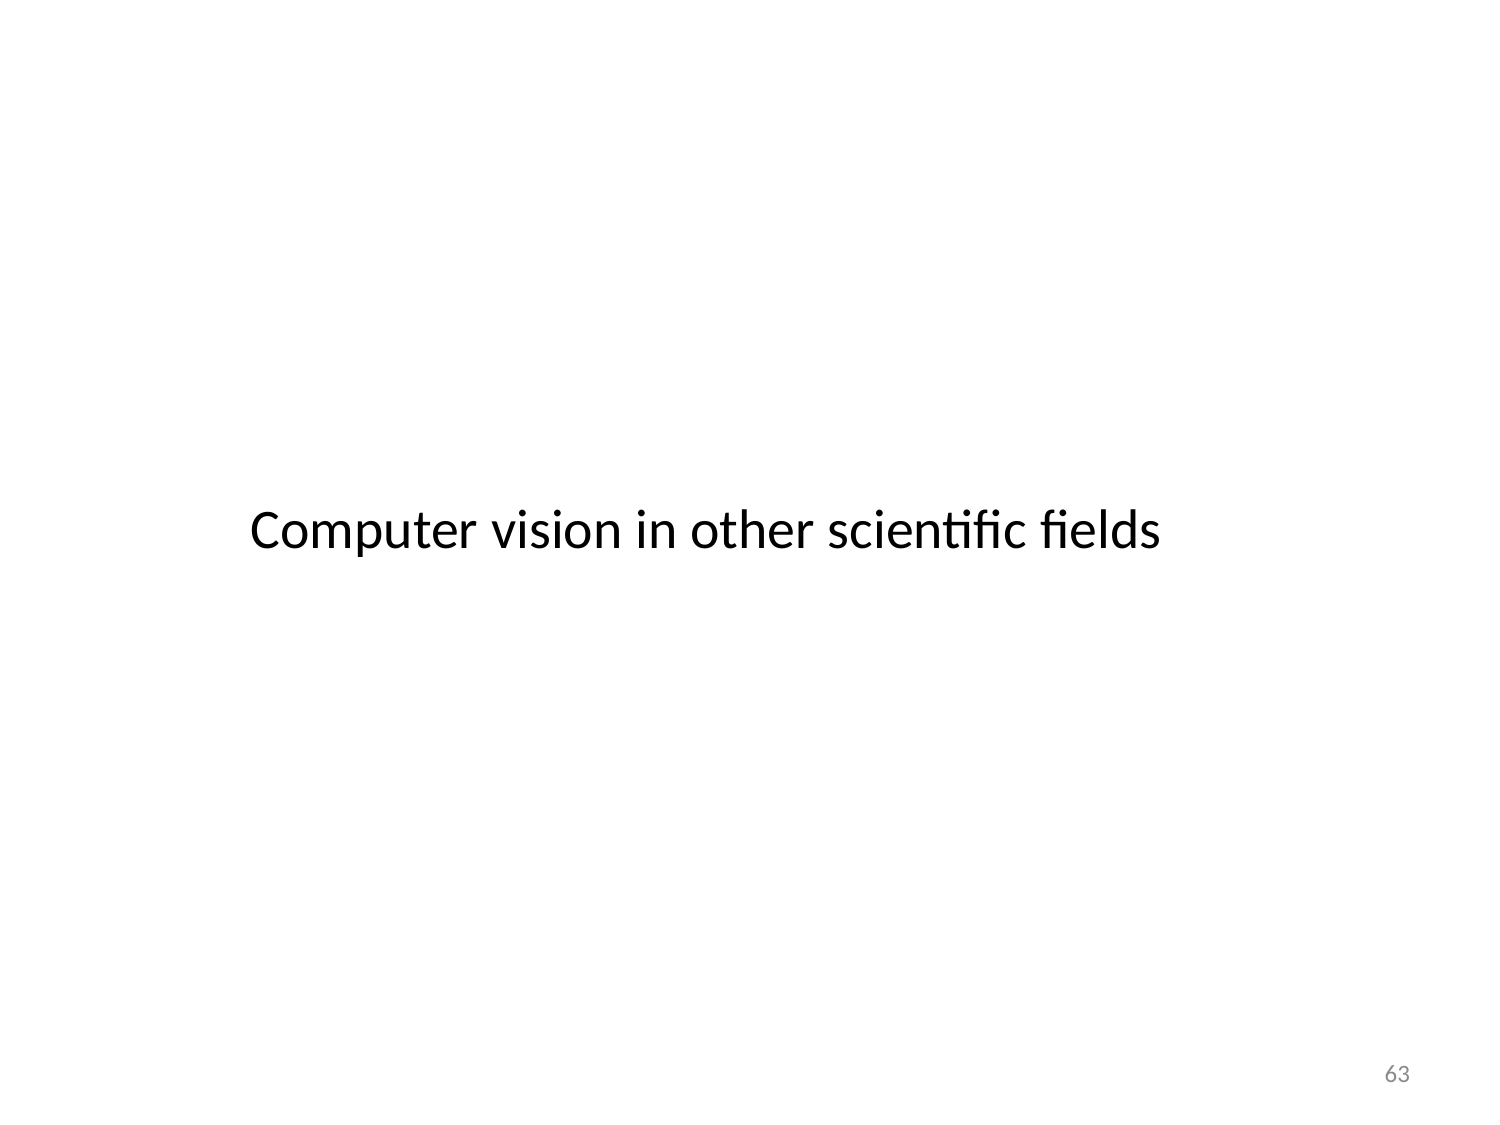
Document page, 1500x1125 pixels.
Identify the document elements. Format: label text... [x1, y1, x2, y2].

title Computer vision in other scientific fields [31, 485, 1382, 636]
slide_number 63 [1074, 1042, 1425, 1103]
